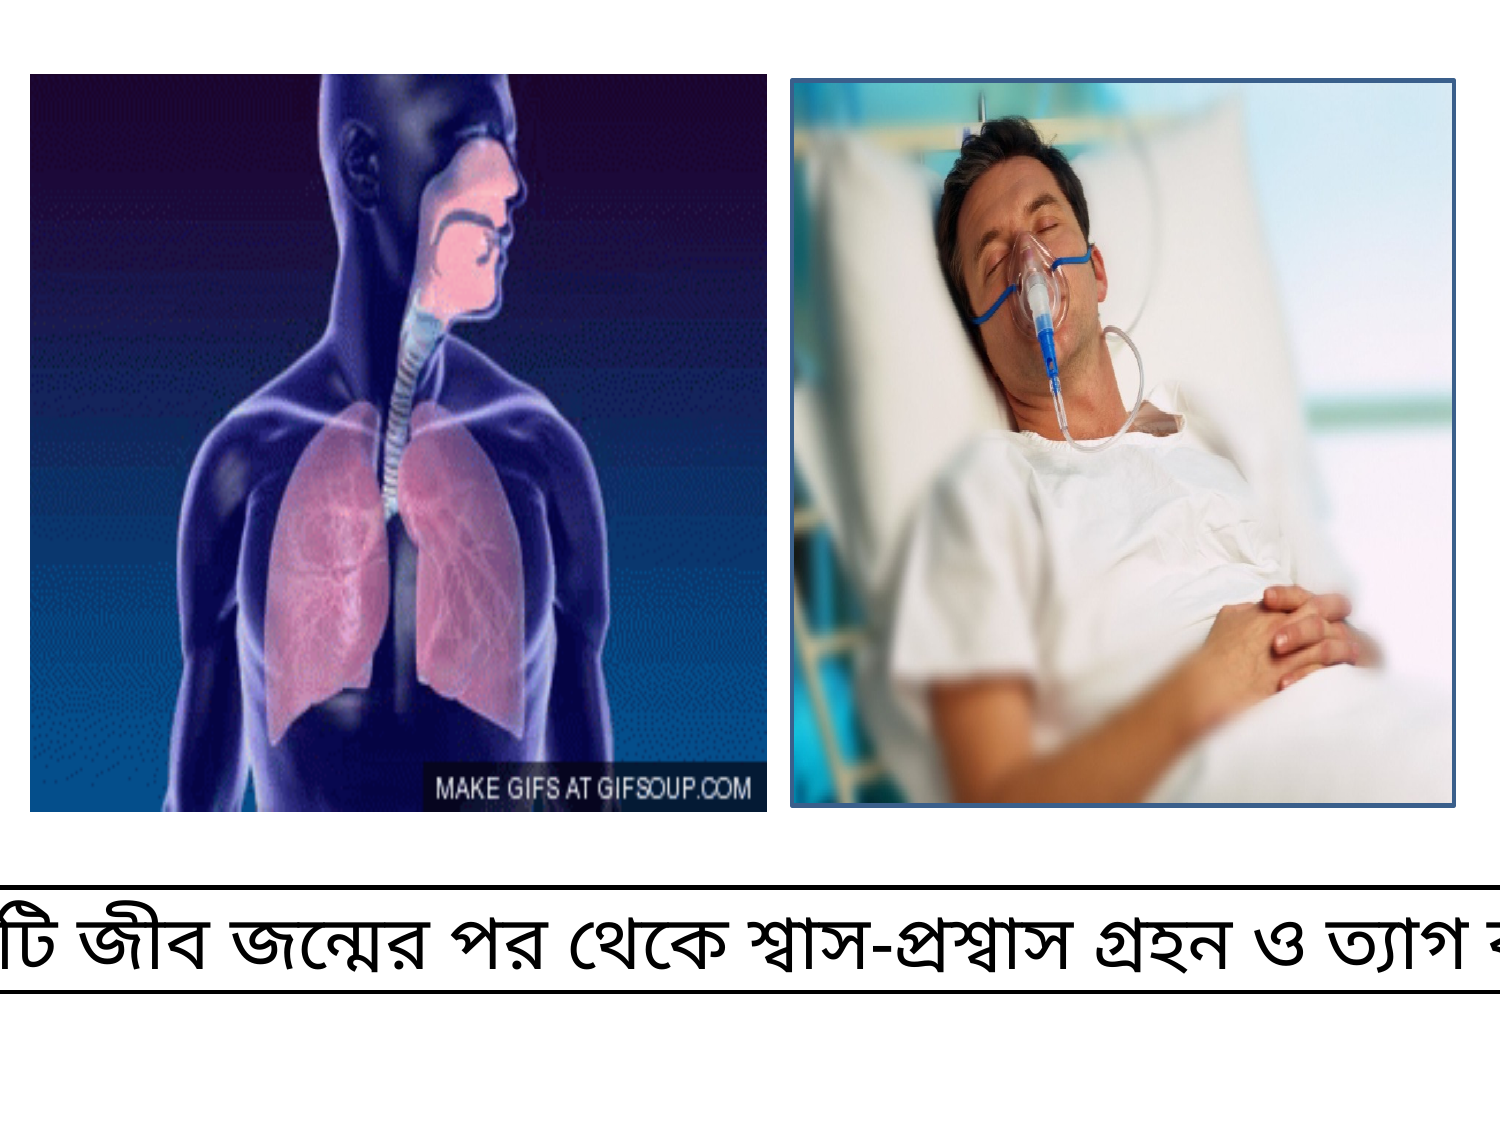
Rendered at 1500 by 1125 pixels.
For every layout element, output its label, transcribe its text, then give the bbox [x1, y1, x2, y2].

picture [30, 73, 767, 812]
text_box প্রতিটি জীব জন্মের পর থেকে শ্বাস-প্রশ্বাস গ্রহন ও ত্যাগ করে। [0, 885, 1500, 994]
text_box [790, 78, 1456, 808]
